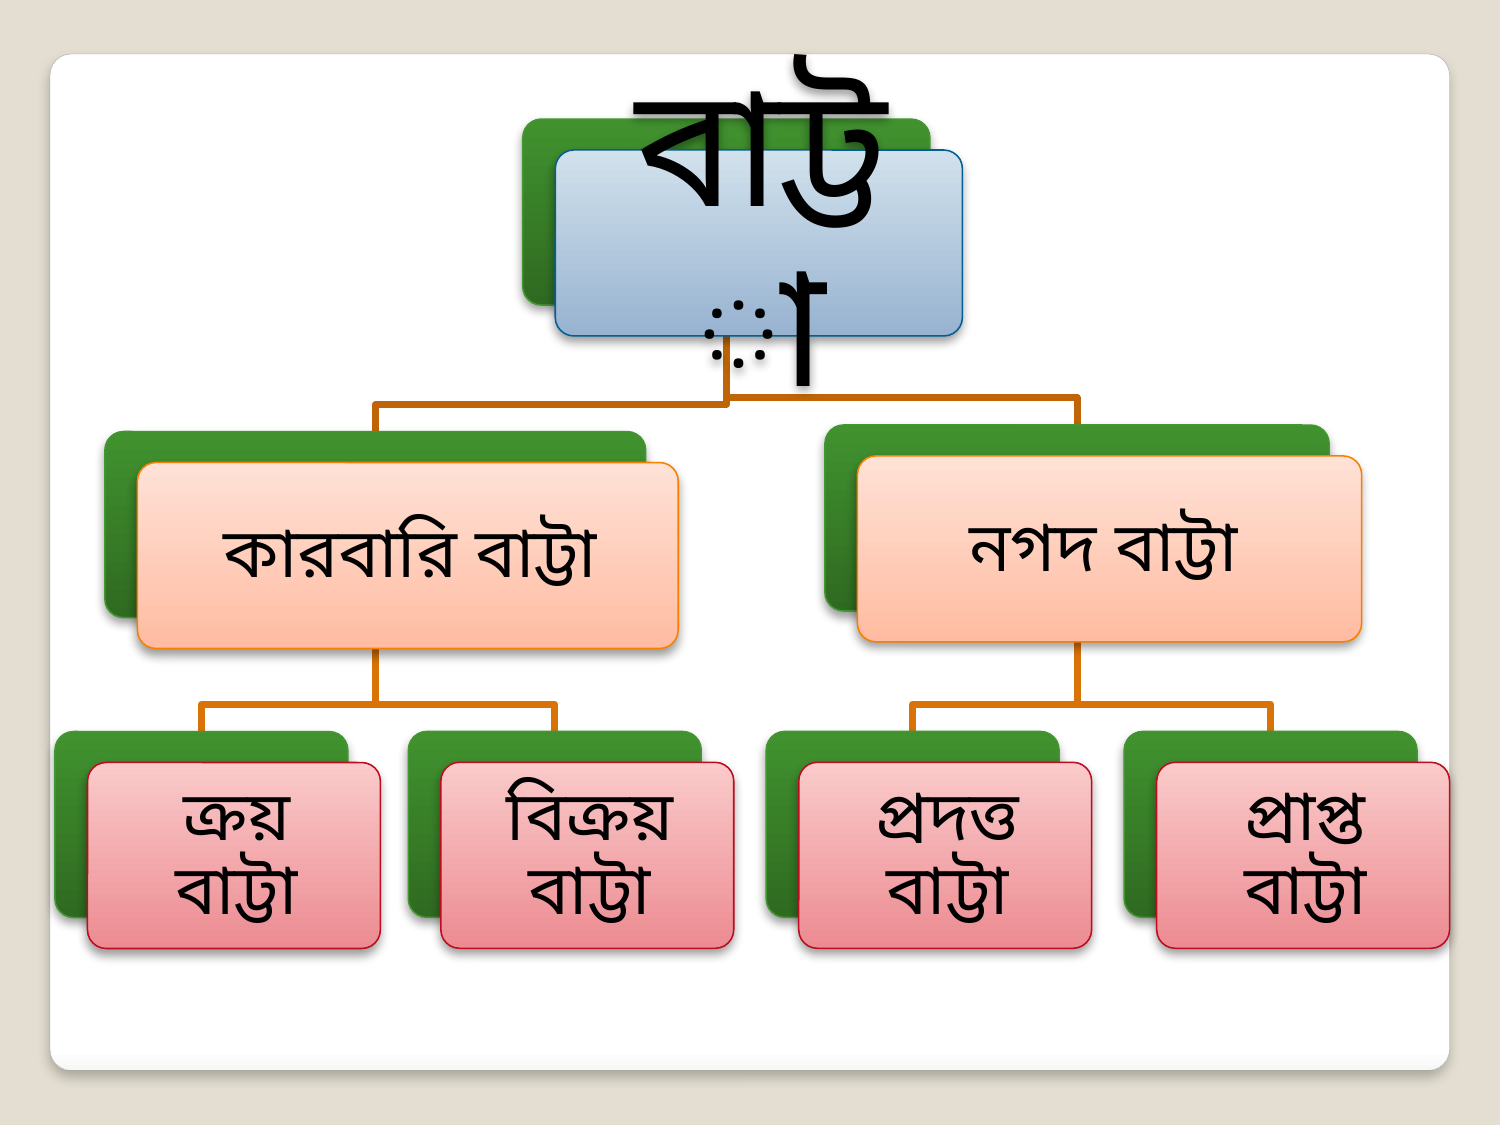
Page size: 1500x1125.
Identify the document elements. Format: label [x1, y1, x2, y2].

text_box [49, 62, 1451, 1076]
